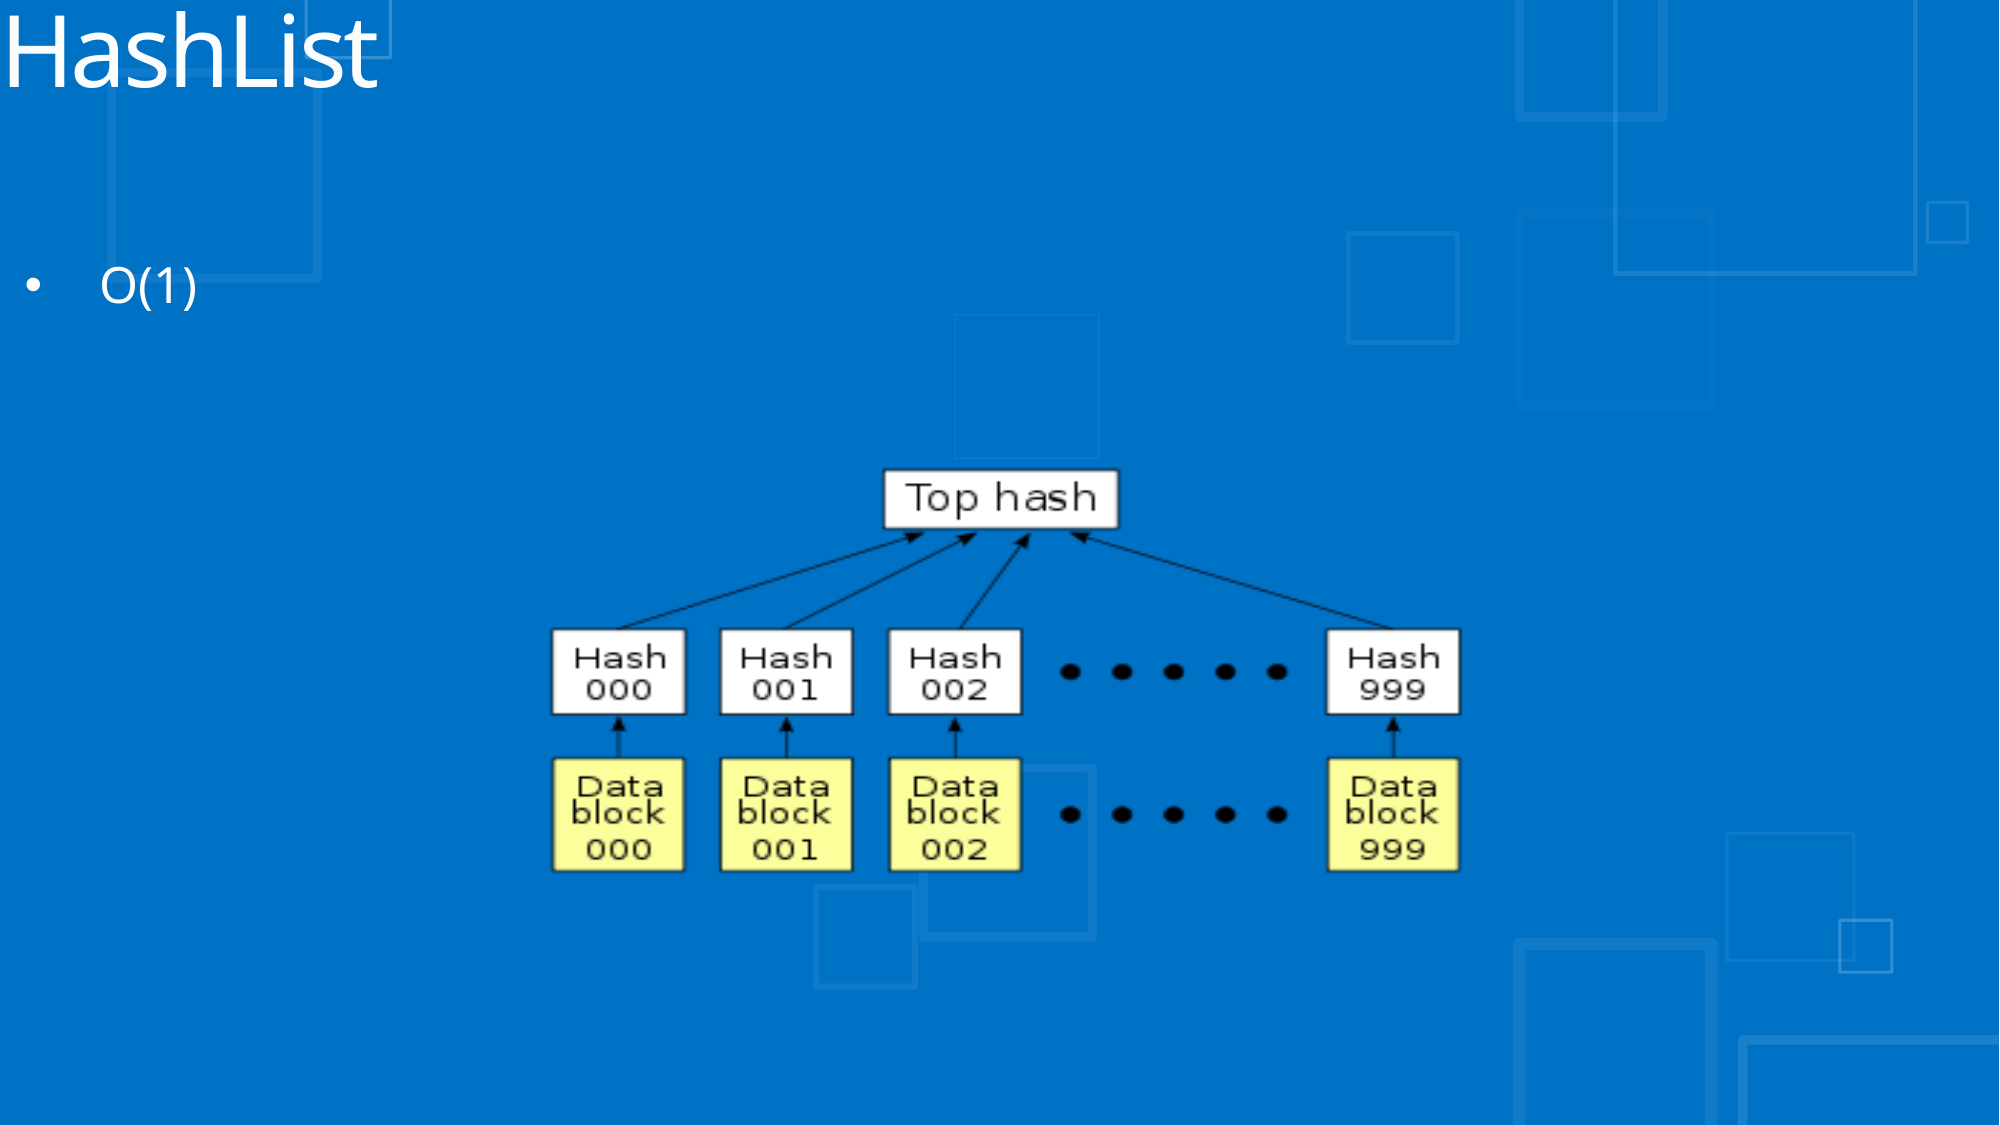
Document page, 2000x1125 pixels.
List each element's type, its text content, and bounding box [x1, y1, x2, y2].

text_box O(1) [24, 193, 1964, 314]
picture [510, 437, 1515, 904]
title HashList [0, 0, 1680, 110]
